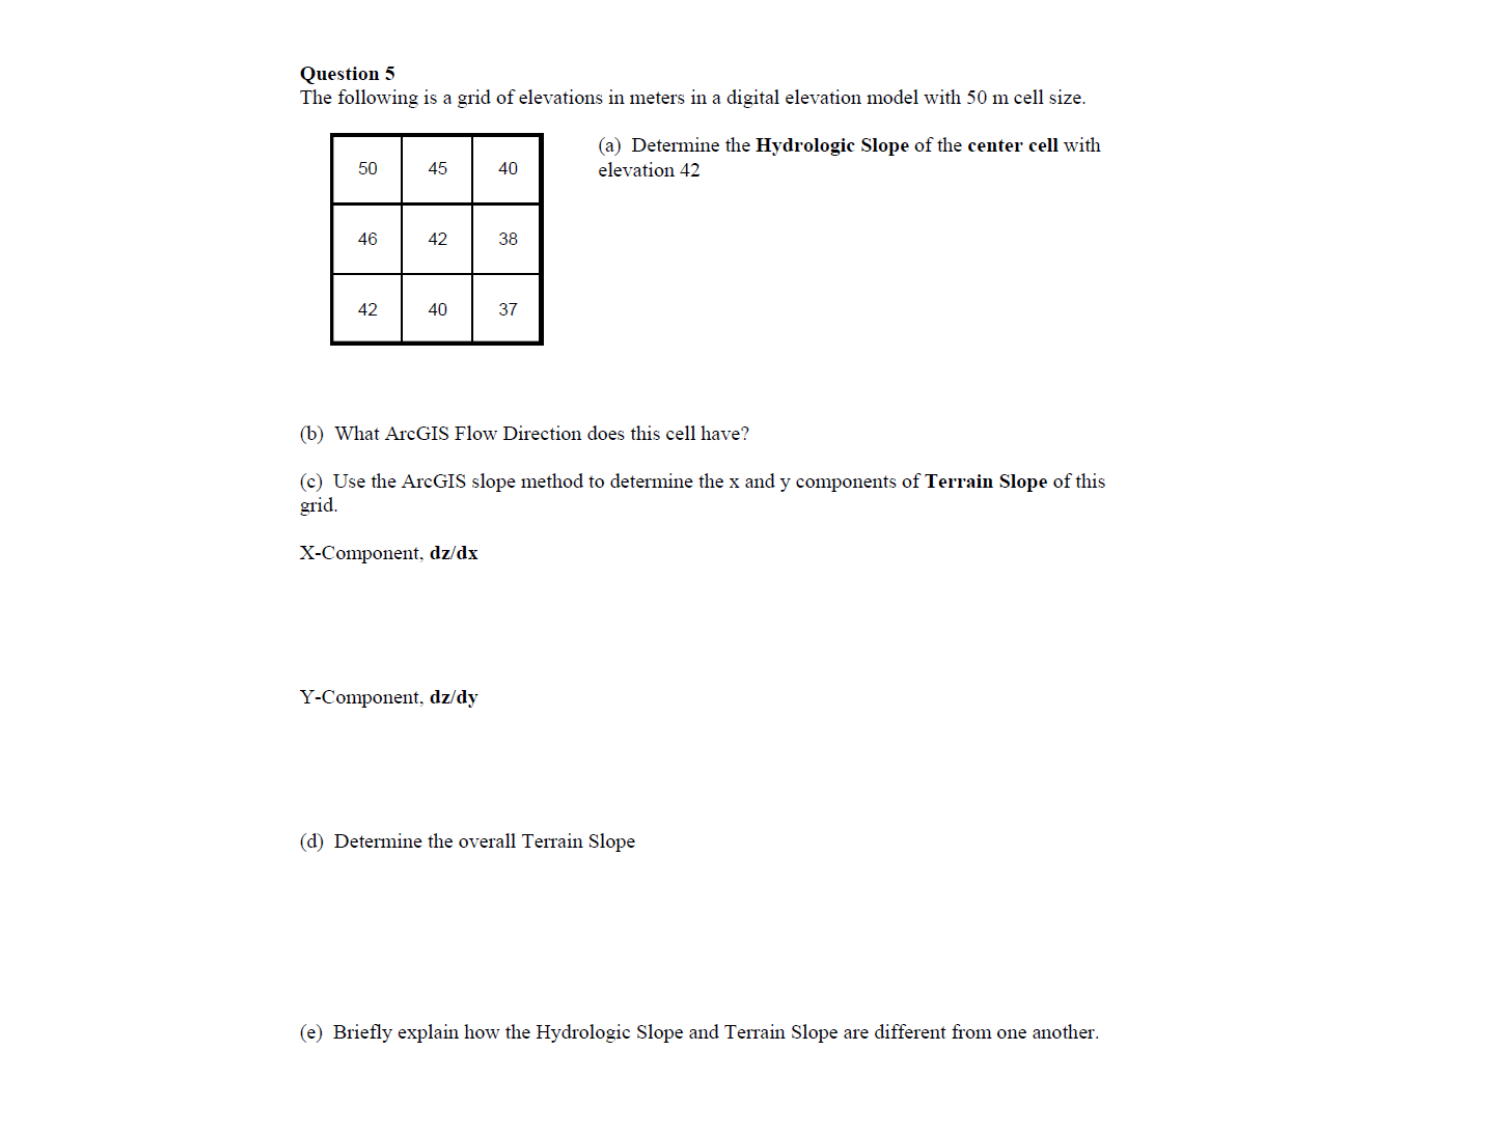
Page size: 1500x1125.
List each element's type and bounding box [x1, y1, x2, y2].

picture [271, 51, 1182, 1106]
